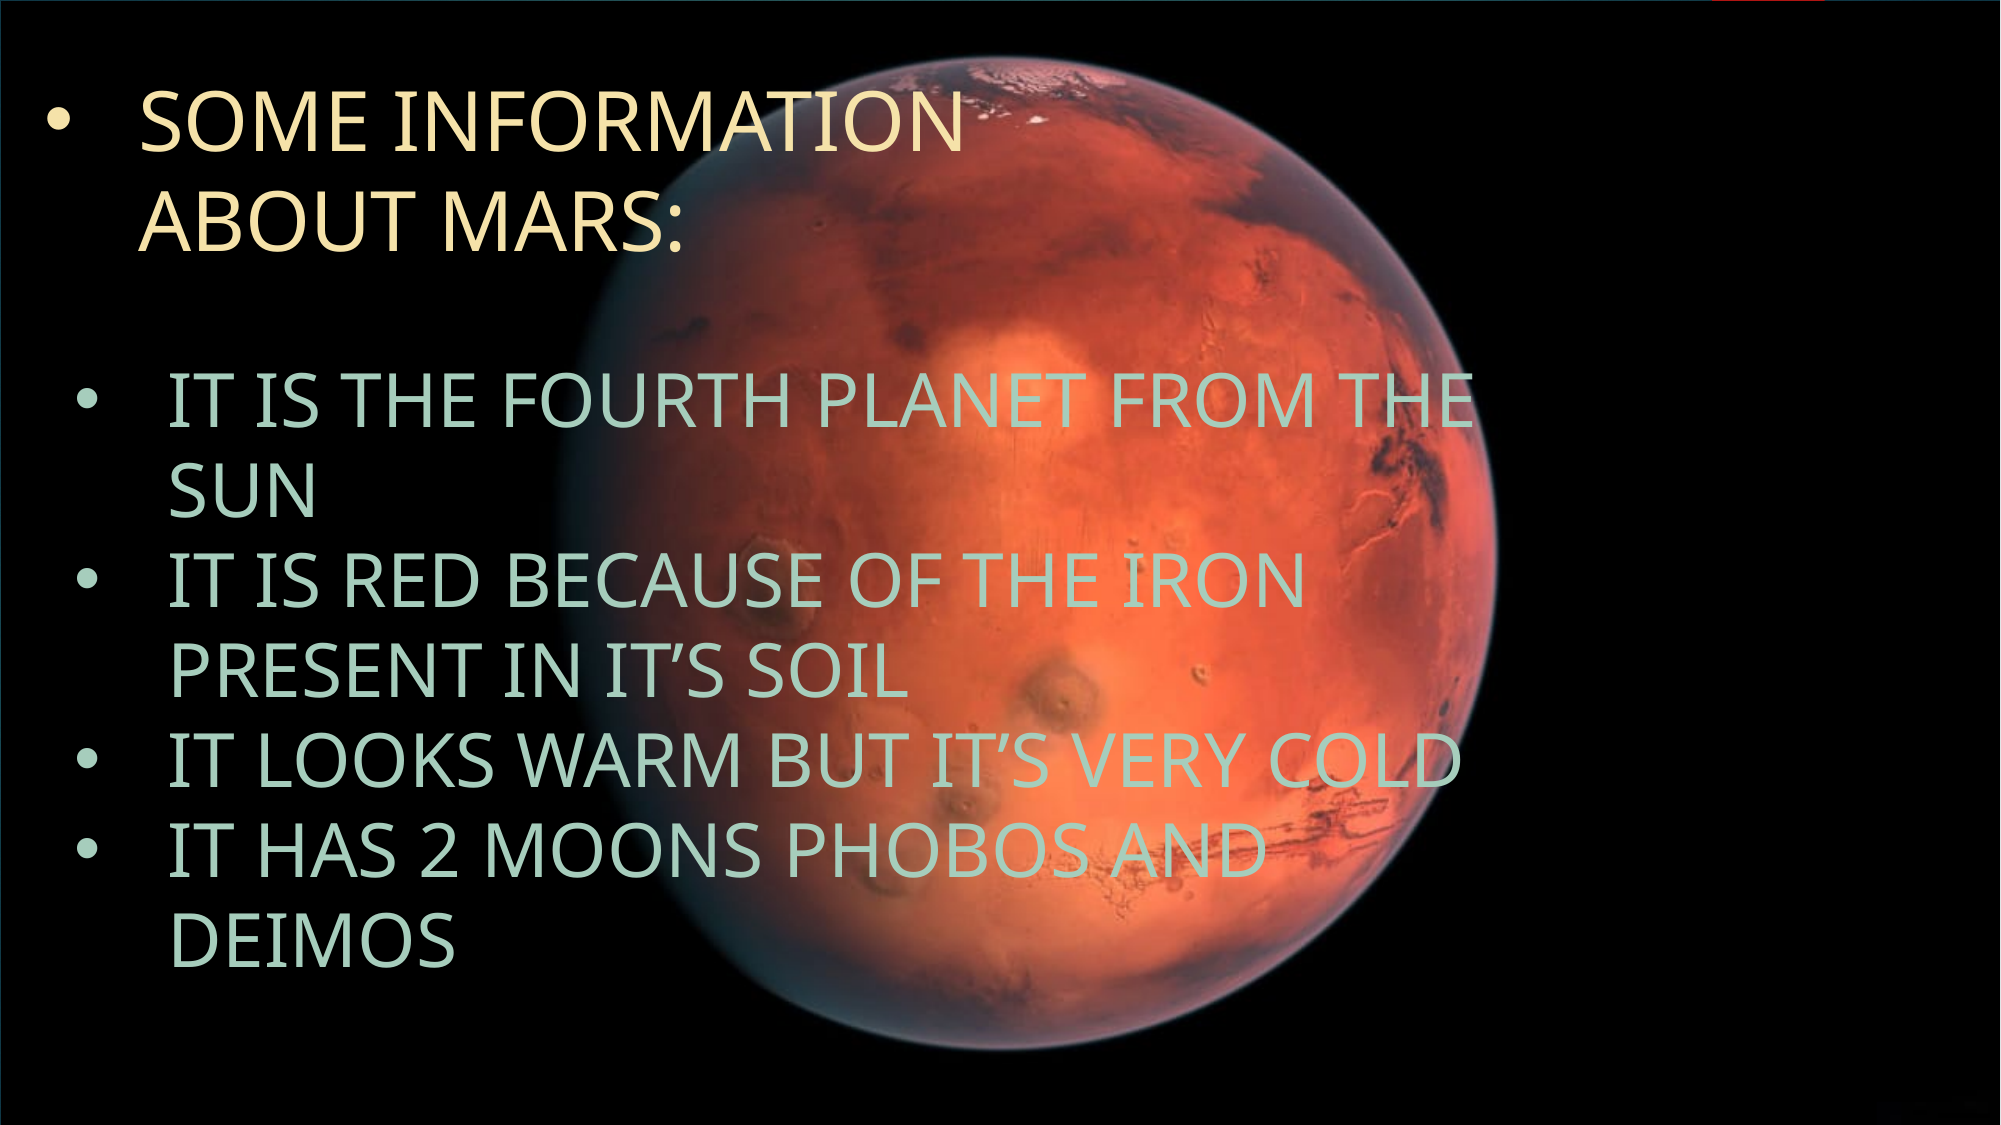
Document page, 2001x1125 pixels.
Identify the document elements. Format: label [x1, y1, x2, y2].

list [1, 1, 2000, 1125]
